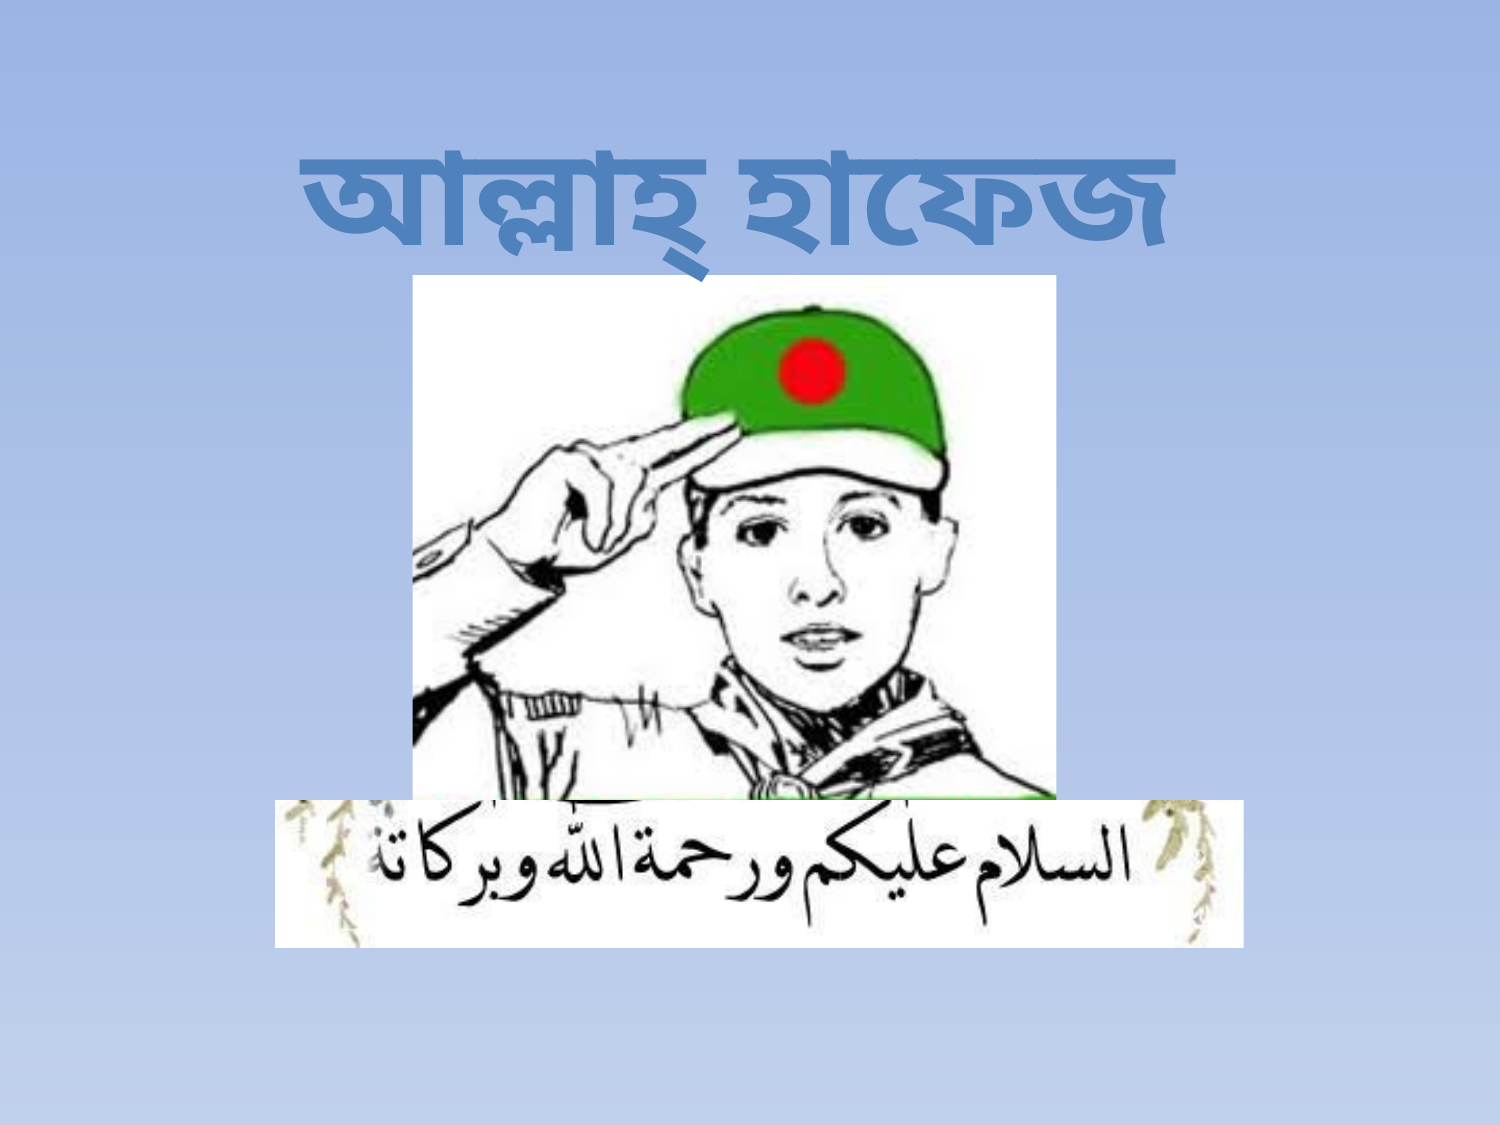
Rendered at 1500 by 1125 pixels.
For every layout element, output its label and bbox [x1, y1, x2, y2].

text_box [274, 99, 1244, 949]
